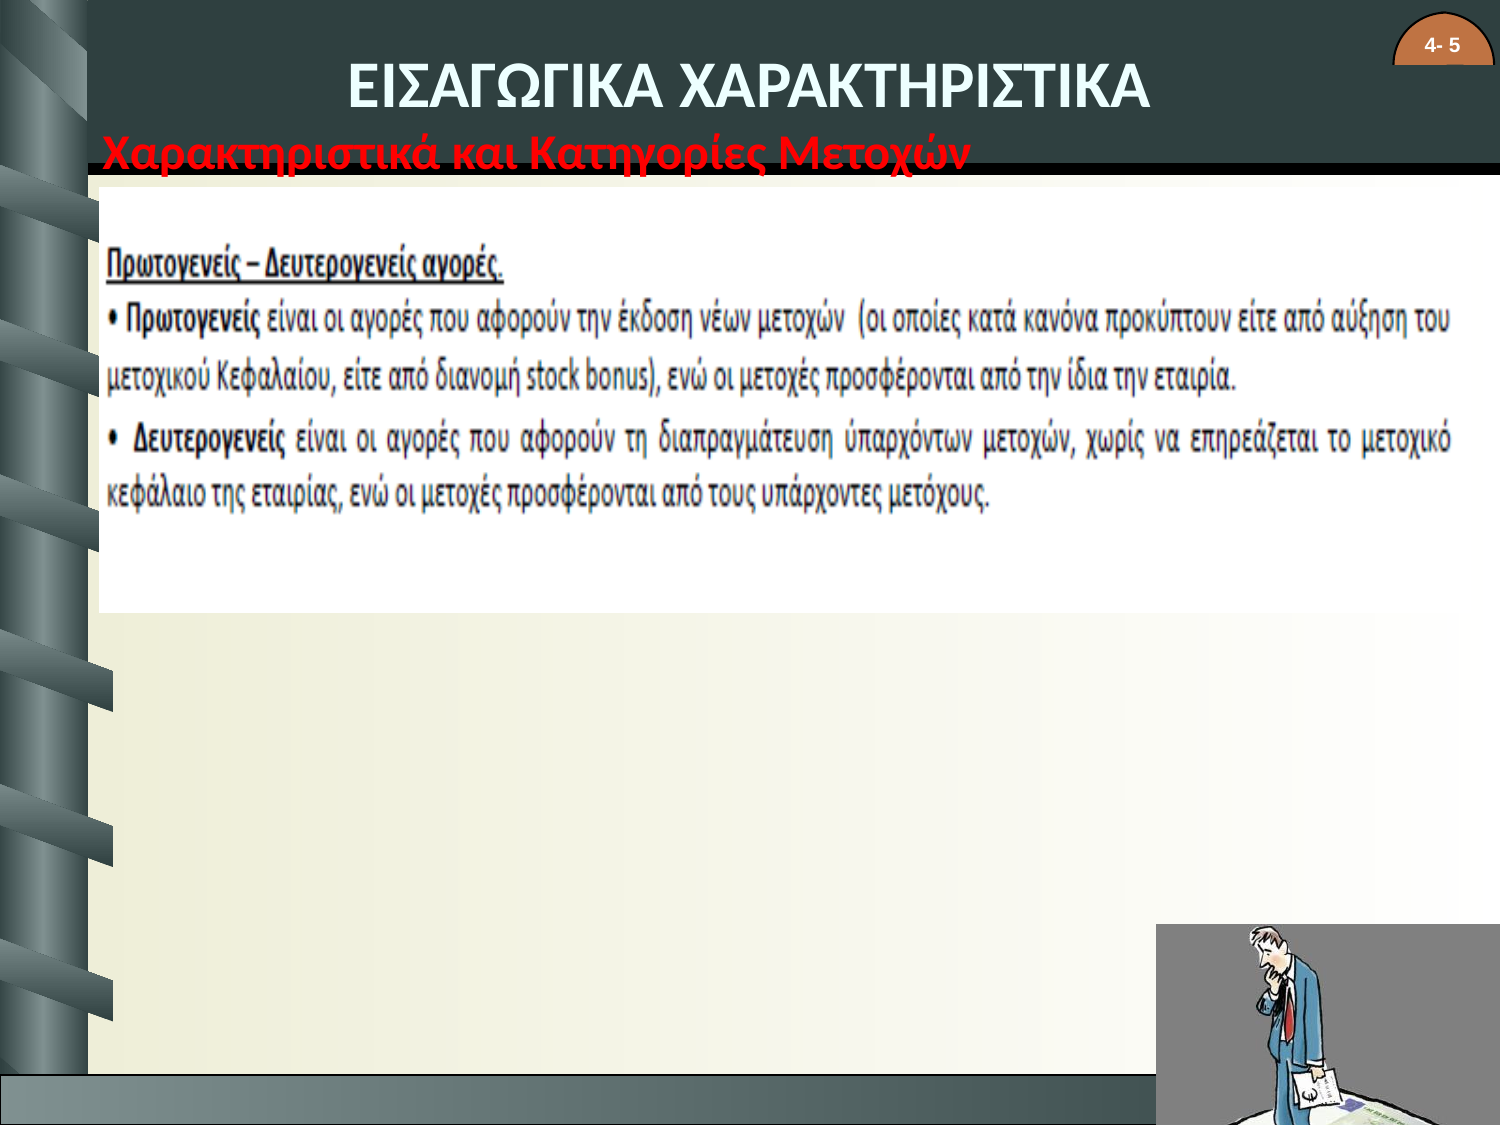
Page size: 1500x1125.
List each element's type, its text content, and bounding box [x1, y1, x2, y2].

picture [1156, 924, 1500, 1125]
picture [99, 187, 1471, 613]
text_box Χαρακτηριστικά και Κατηγορίες Μετοχών [87, 112, 1450, 188]
title ΕΙΣΑΓΩΓΙΚΑ ΧΑΡΑΚΤΗΡΙΣΤΙΚΑ [111, 11, 1388, 112]
